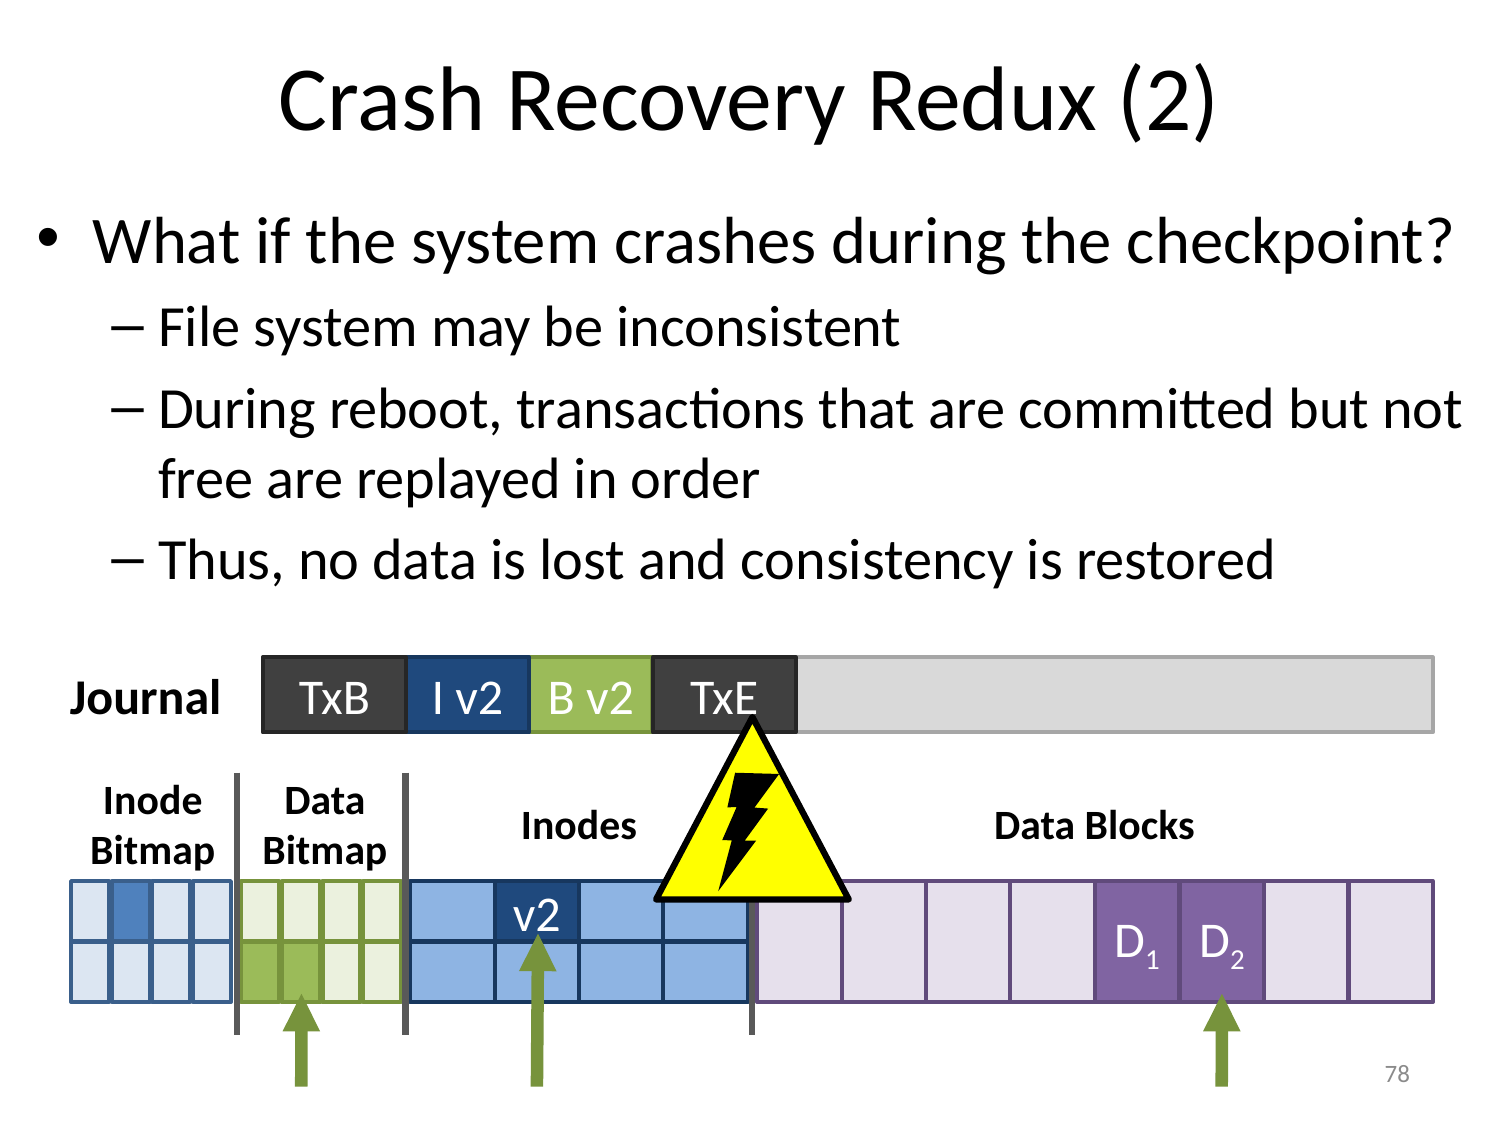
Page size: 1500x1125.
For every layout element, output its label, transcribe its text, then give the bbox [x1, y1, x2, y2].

slide_number 78 [1074, 1043, 1425, 1103]
list What if the system crashes during the checkpoint? File system may be inconsistent During reboot, transactions that are committed but not free are replayed in order Thus, no data is lost and consistency is restored [21, 189, 1486, 1038]
text_box I v2 [408, 655, 531, 734]
text_box TxB [261, 655, 408, 734]
text_box TxE [651, 655, 798, 720]
title Crash Recovery Redux (2) [75, 0, 1425, 188]
text_box [798, 655, 1435, 734]
text_box B v2 [531, 655, 651, 734]
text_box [70, 764, 1434, 1035]
text_box Journal [55, 657, 237, 733]
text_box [655, 716, 850, 900]
